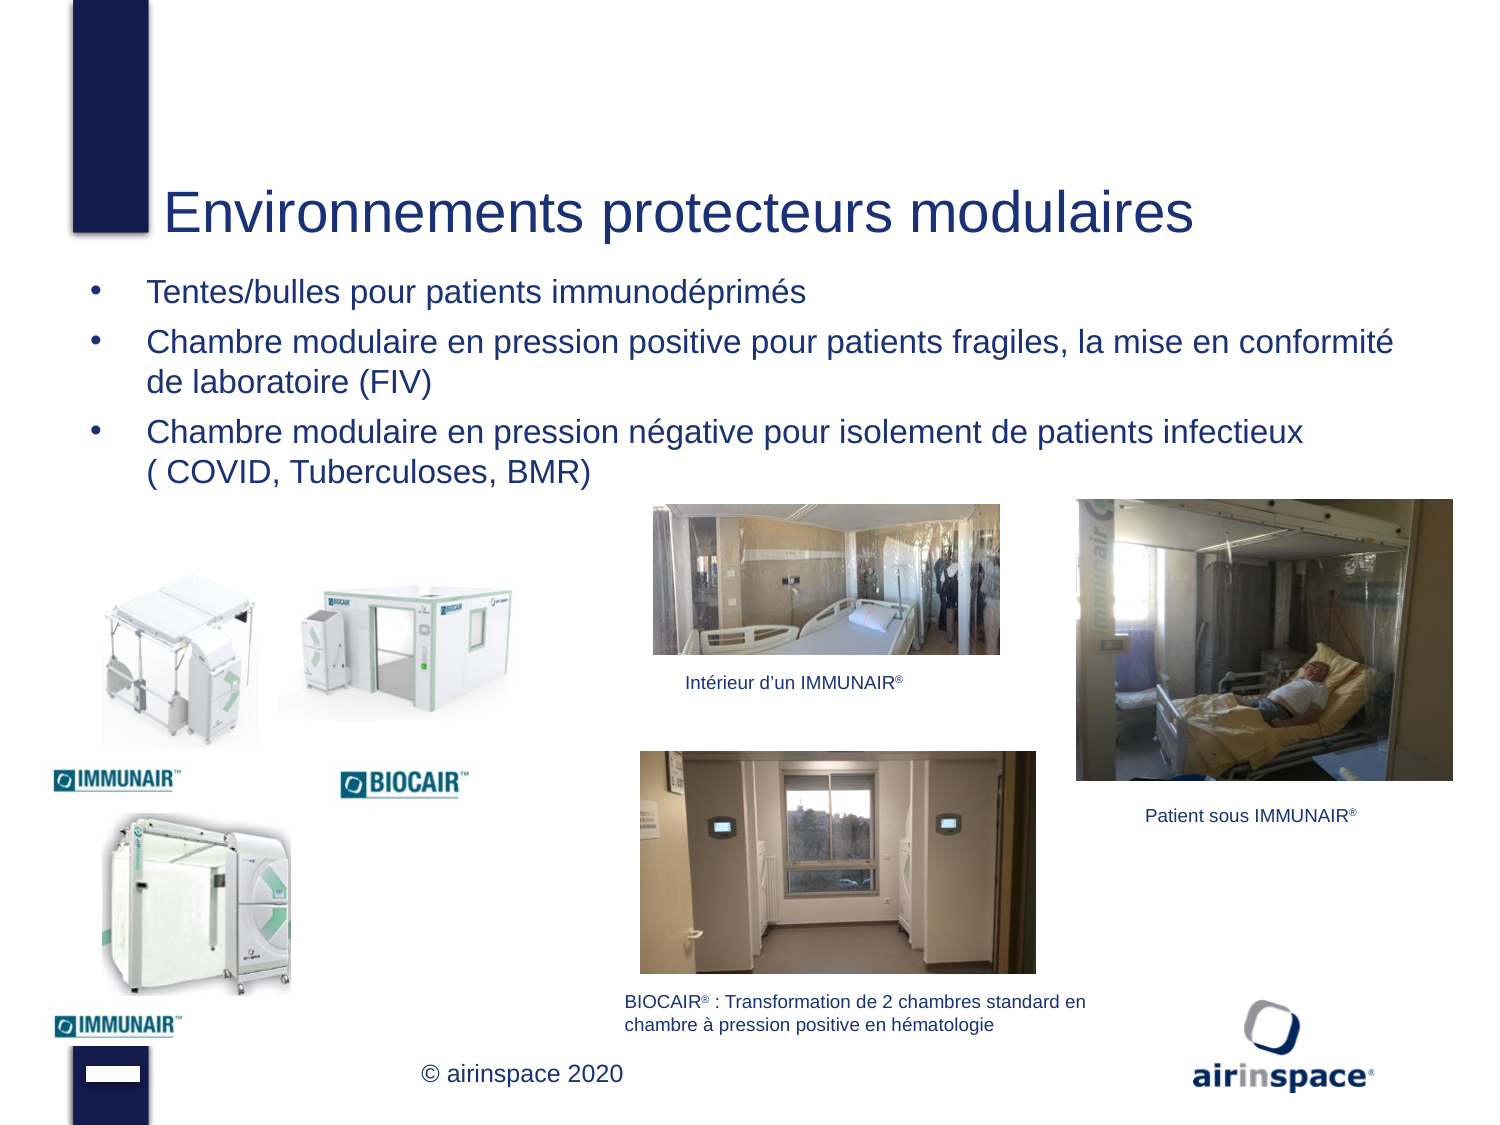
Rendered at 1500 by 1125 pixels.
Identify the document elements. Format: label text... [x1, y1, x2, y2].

picture [102, 571, 259, 749]
text_box Intérieur d’un IMMUNAIR® [670, 663, 919, 701]
picture [330, 761, 479, 809]
list Tentes/bulles pour patients immunodéprimés Chambre modulaire en pression positive pour patients fragiles, la mise en conformité de laboratoire (FIV) Chambre modulaire en pression négative pour isolement de patients infectieux ( COVID, Tuberculoses, BMR) [75, 262, 1425, 1005]
picture [102, 813, 291, 996]
text_box BIOCAIR® : Transformation de 2 chambres standard en chambre à pression positive en hématologie [609, 982, 1106, 1043]
picture [1076, 498, 1453, 782]
picture [44, 761, 189, 801]
picture [652, 504, 1001, 655]
picture [278, 571, 545, 722]
title Environnements protecteurs modulaires [148, 63, 1425, 252]
picture [46, 1007, 190, 1047]
footer © airinspace 2020 [285, 1042, 761, 1103]
picture [1193, 1005, 1375, 1093]
text_box Patient sous IMMUNAIR® [1130, 796, 1372, 834]
picture [639, 750, 1037, 974]
